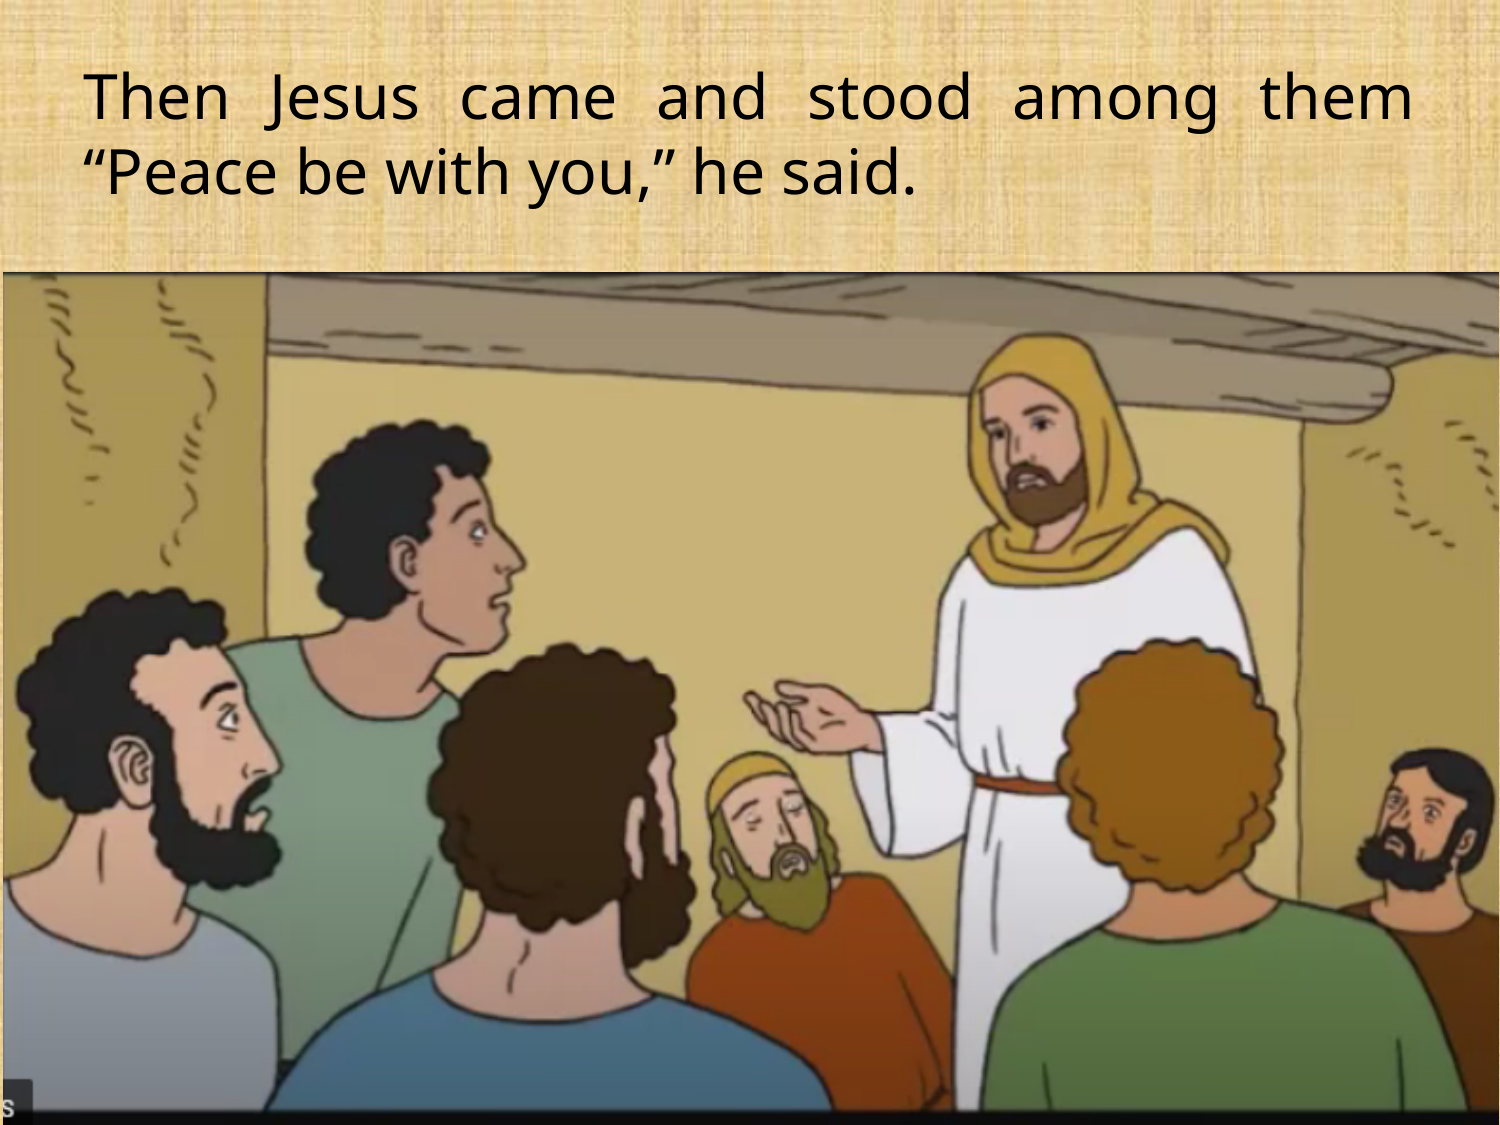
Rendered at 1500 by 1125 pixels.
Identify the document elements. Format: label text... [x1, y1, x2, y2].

picture [0, 0, 1500, 1125]
text_box Then Jesus came and stood among them “Peace be with you,” he said. [68, 49, 1432, 215]
